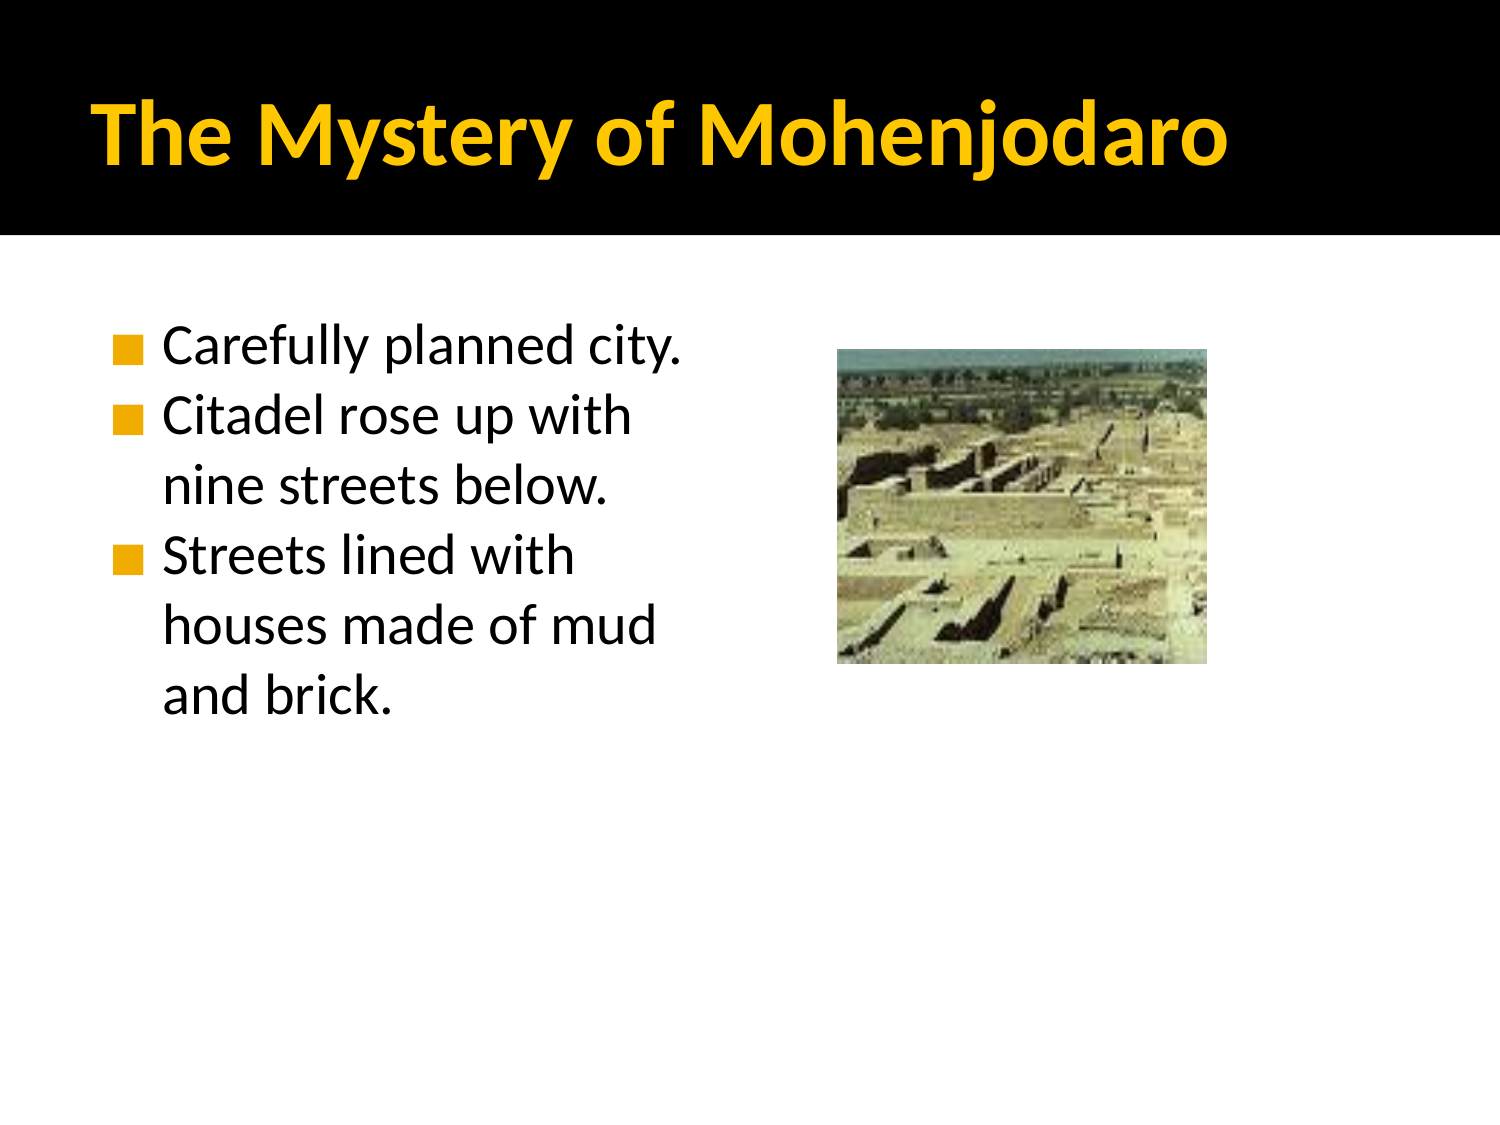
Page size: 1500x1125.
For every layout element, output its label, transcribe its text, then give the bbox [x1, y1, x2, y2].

title The Mystery of Mohenjodaro [75, 24, 1425, 231]
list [837, 349, 1207, 664]
list Carefully planned city. Citadel rose up with nine streets below. Streets lined with houses made of mud and brick. [75, 291, 738, 1050]
